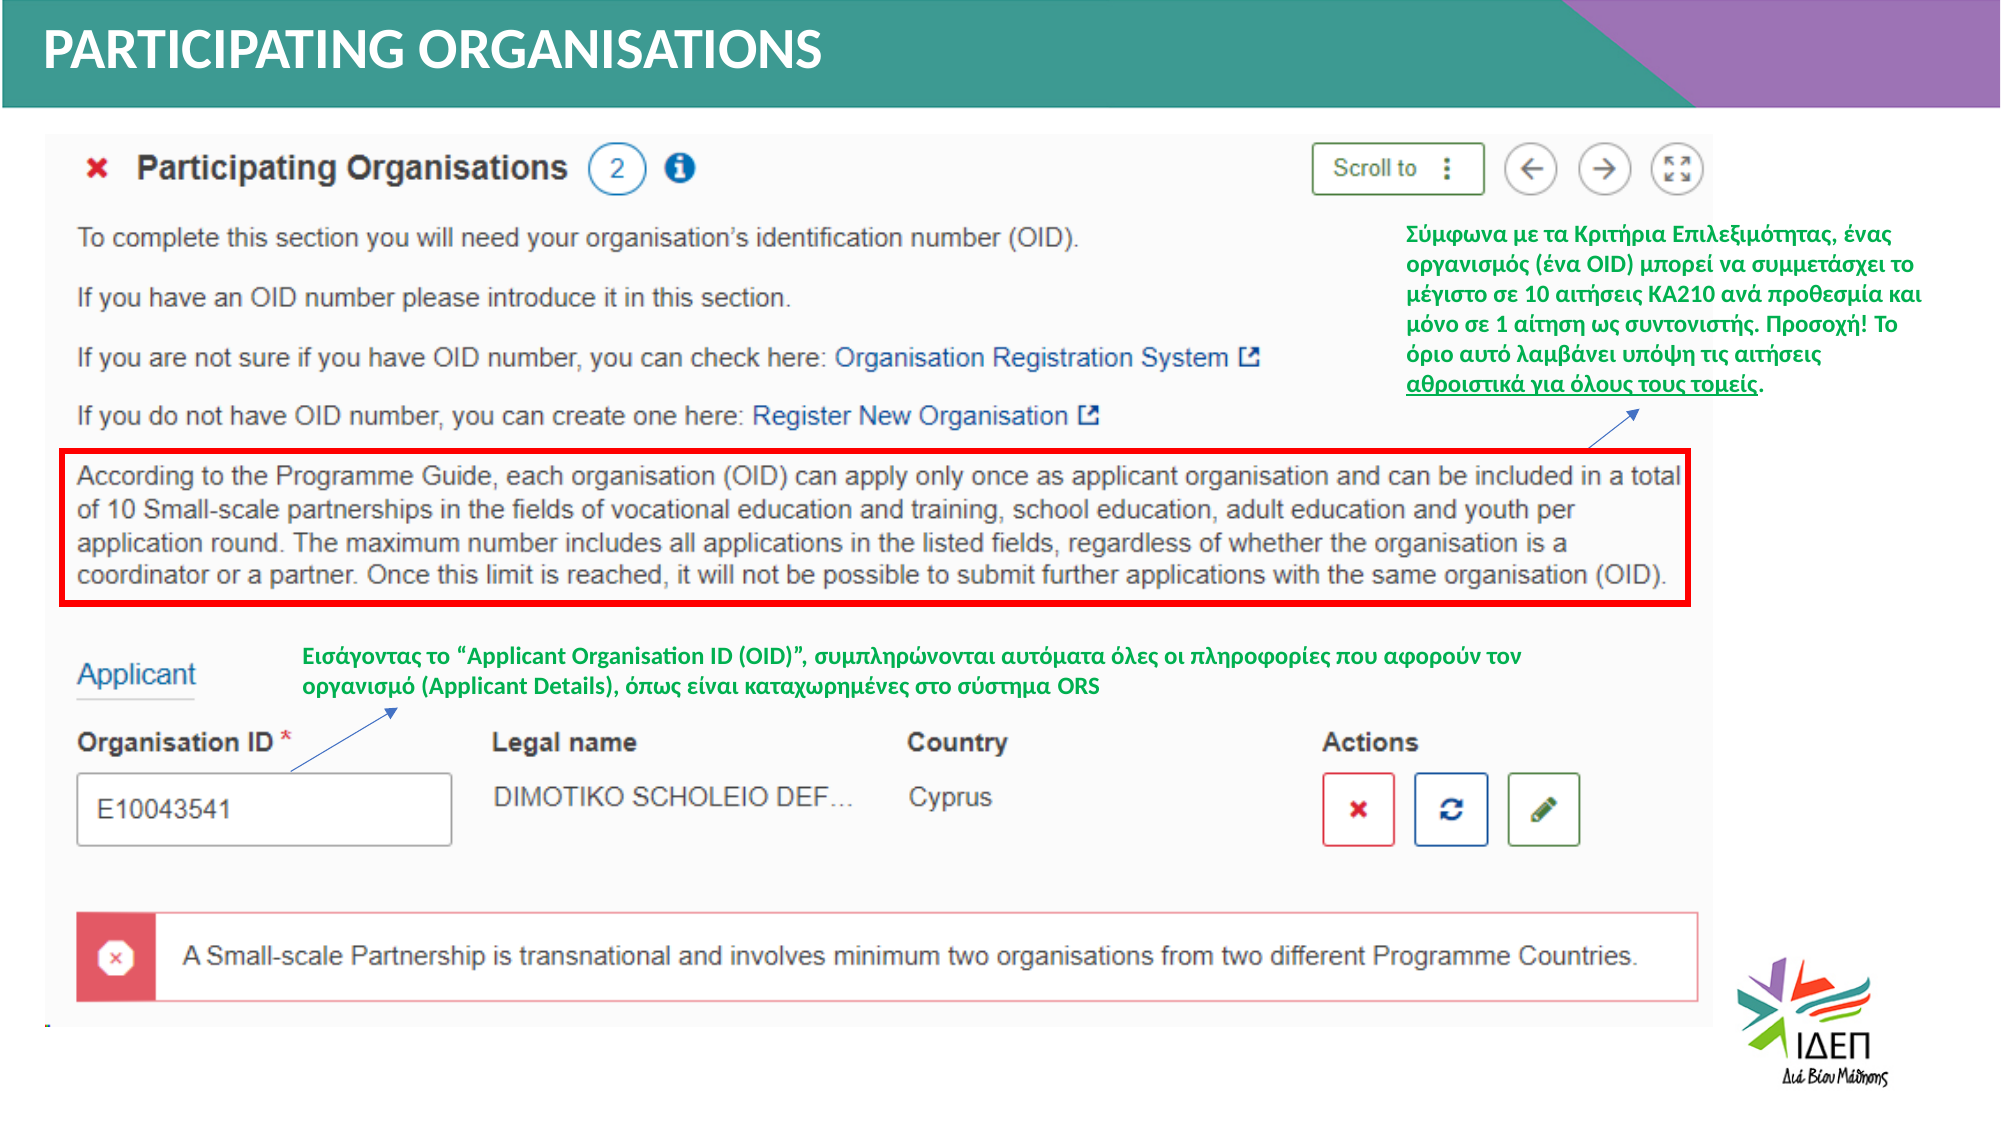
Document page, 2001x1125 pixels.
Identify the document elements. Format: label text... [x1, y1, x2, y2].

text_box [290, 707, 398, 772]
text_box PARTICIPATING ORGANISATIONS [0, 2, 1251, 88]
text_box Σύμφωνα με τα Κριτήρια Επιλεξιμότητας, ένας οργανισμός (ένα OID) μπορεί να συμμετάσχει το μέγιστο σε 10 αιτήσεις ΚΑ210 ανά προθεσμία και μόνο σε 1 αίτηση ως συντονιστής. Προσοχή! Το όριο αυτό λαμβάνει υπόψη τις αιτήσεις αθροιστικά για όλους τους τομείς. [1713, 210, 1958, 405]
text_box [1584, 408, 1640, 452]
picture [0, 0, 2001, 1125]
